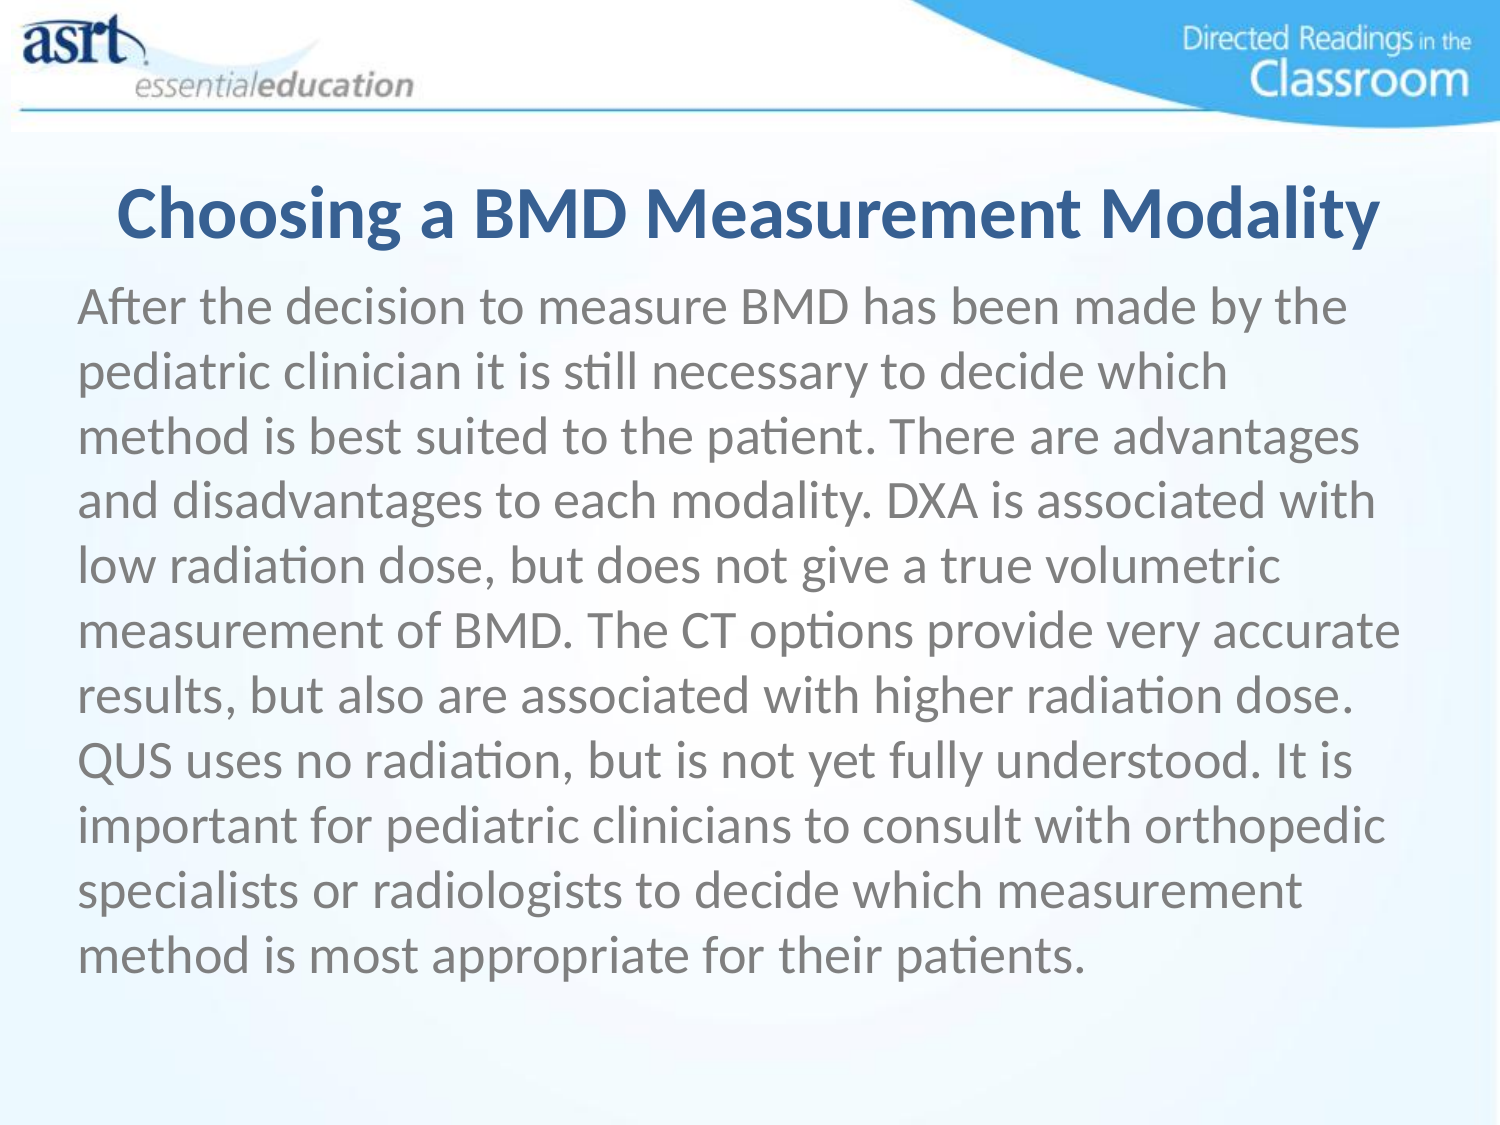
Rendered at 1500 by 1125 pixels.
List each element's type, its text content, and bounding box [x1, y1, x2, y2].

picture [0, 0, 1500, 1125]
title Choosing a BMD Measurement Modality [75, 115, 1425, 262]
list After the decision to measure BMD has been made by the pediatric clinician it is still necessary to decide which method is best suited to the patient. There are advantages and disadvantages to each modality. DXA is associated with low radiation dose, but does not give a true volumetric measurement of BMD. The CT options provide very accurate results, but also are associated with higher radiation dose. QUS uses no radiation, but is not yet fully understood. It is important for pediatric clinicians to consult with orthopedic specialists or radiologists to decide which measurement method is most appropriate for their patients. [62, 262, 1425, 955]
